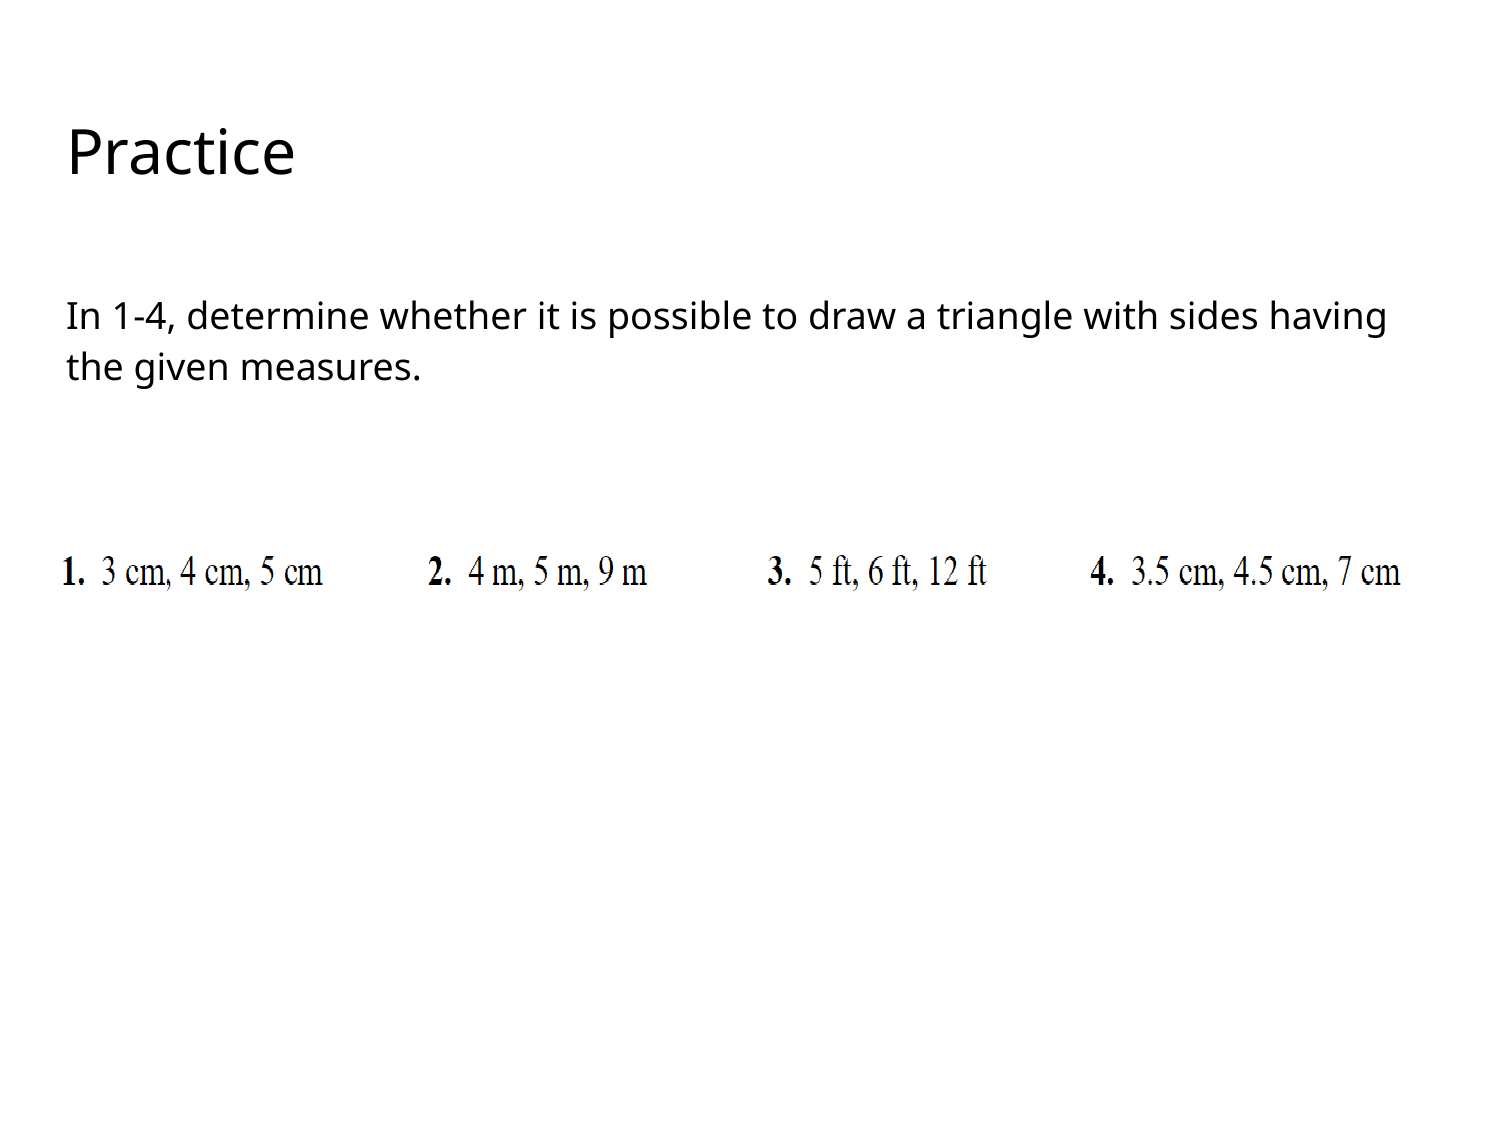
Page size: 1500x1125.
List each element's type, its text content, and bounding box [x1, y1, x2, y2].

list In 1-4, determine whether it is possible to draw a triangle with sides having the given measures. [51, 269, 1449, 1000]
picture [55, 527, 1405, 616]
title Practice [51, 97, 1449, 223]
